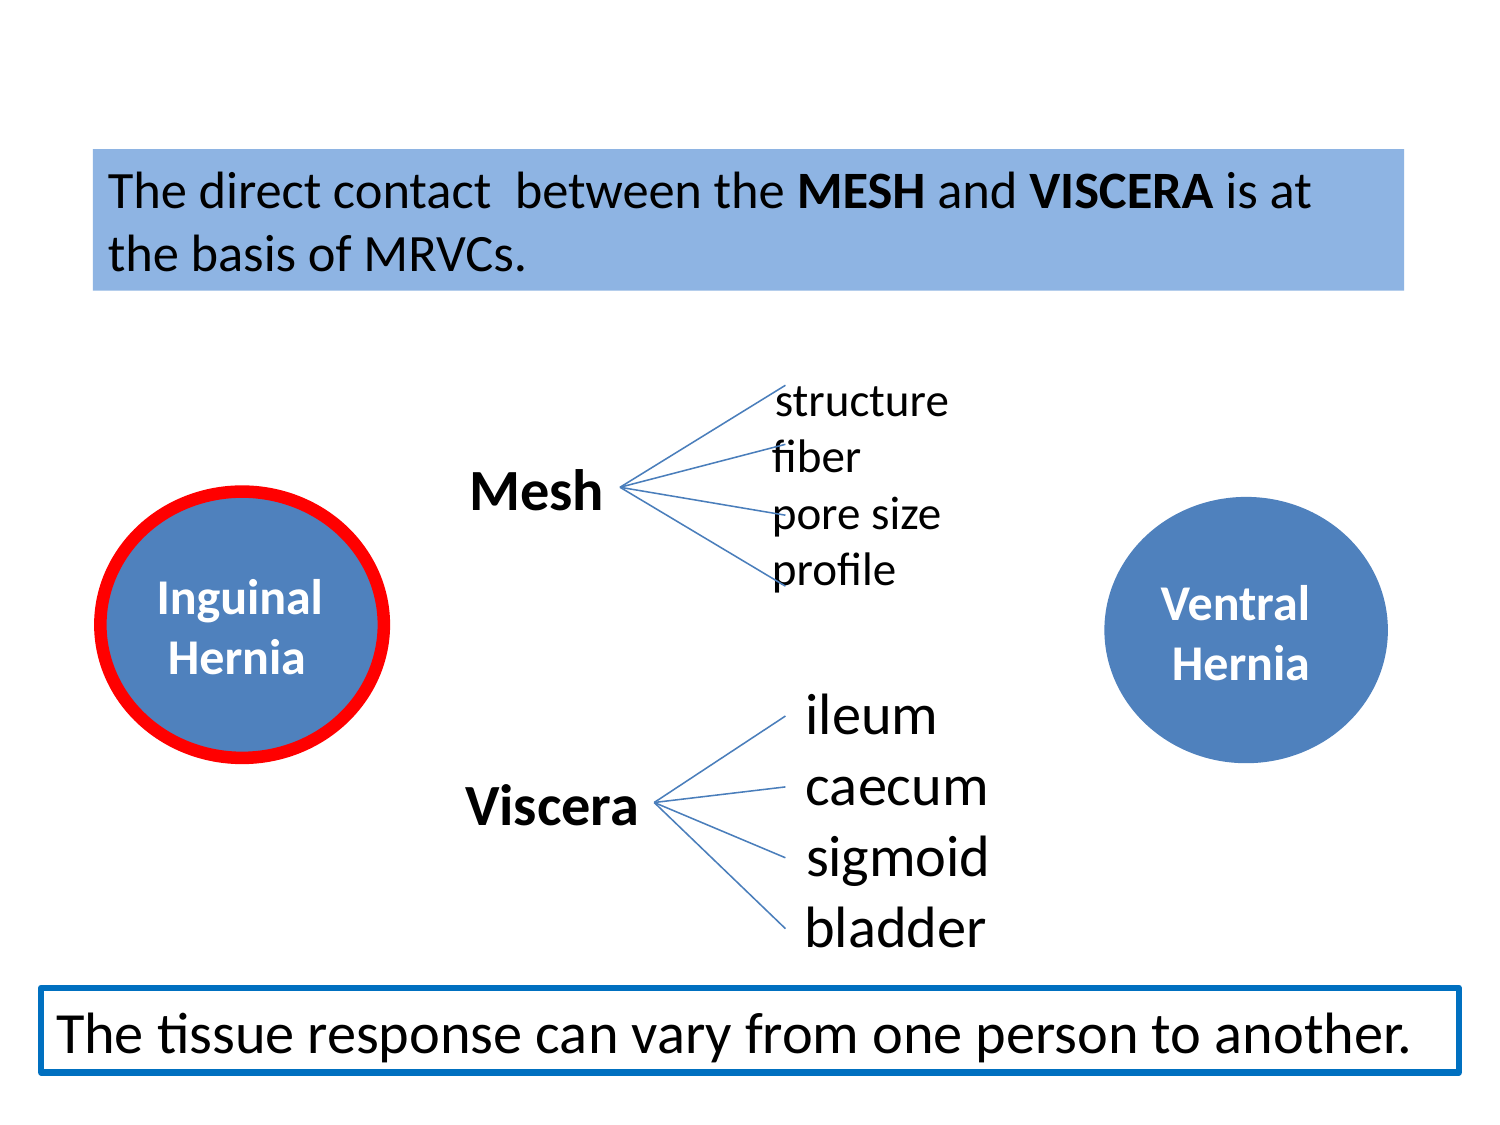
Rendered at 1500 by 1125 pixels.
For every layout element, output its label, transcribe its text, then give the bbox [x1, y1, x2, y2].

text_box caecum [791, 739, 1004, 810]
text_box sigmoid [791, 810, 1006, 881]
subtitle The direct contact between the MESH and VISCERA is at the basis of MRVCs. [92, 149, 1405, 291]
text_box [619, 385, 786, 443]
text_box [655, 786, 786, 801]
text_box Inguinal Hernia [98, 489, 386, 761]
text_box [619, 444, 786, 485]
text_box ileum [751, 668, 954, 754]
text_box Ventral Hernia [1102, 494, 1391, 766]
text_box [655, 802, 786, 929]
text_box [655, 715, 786, 786]
text_box bladder [750, 881, 1069, 967]
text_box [619, 486, 786, 587]
text_box Viscera [450, 760, 650, 845]
text_box The tissue response can vary from one person to another. [41, 987, 1459, 1073]
text_box Mesh [454, 444, 614, 530]
title structure fiber pore size profile [617, 361, 1500, 603]
